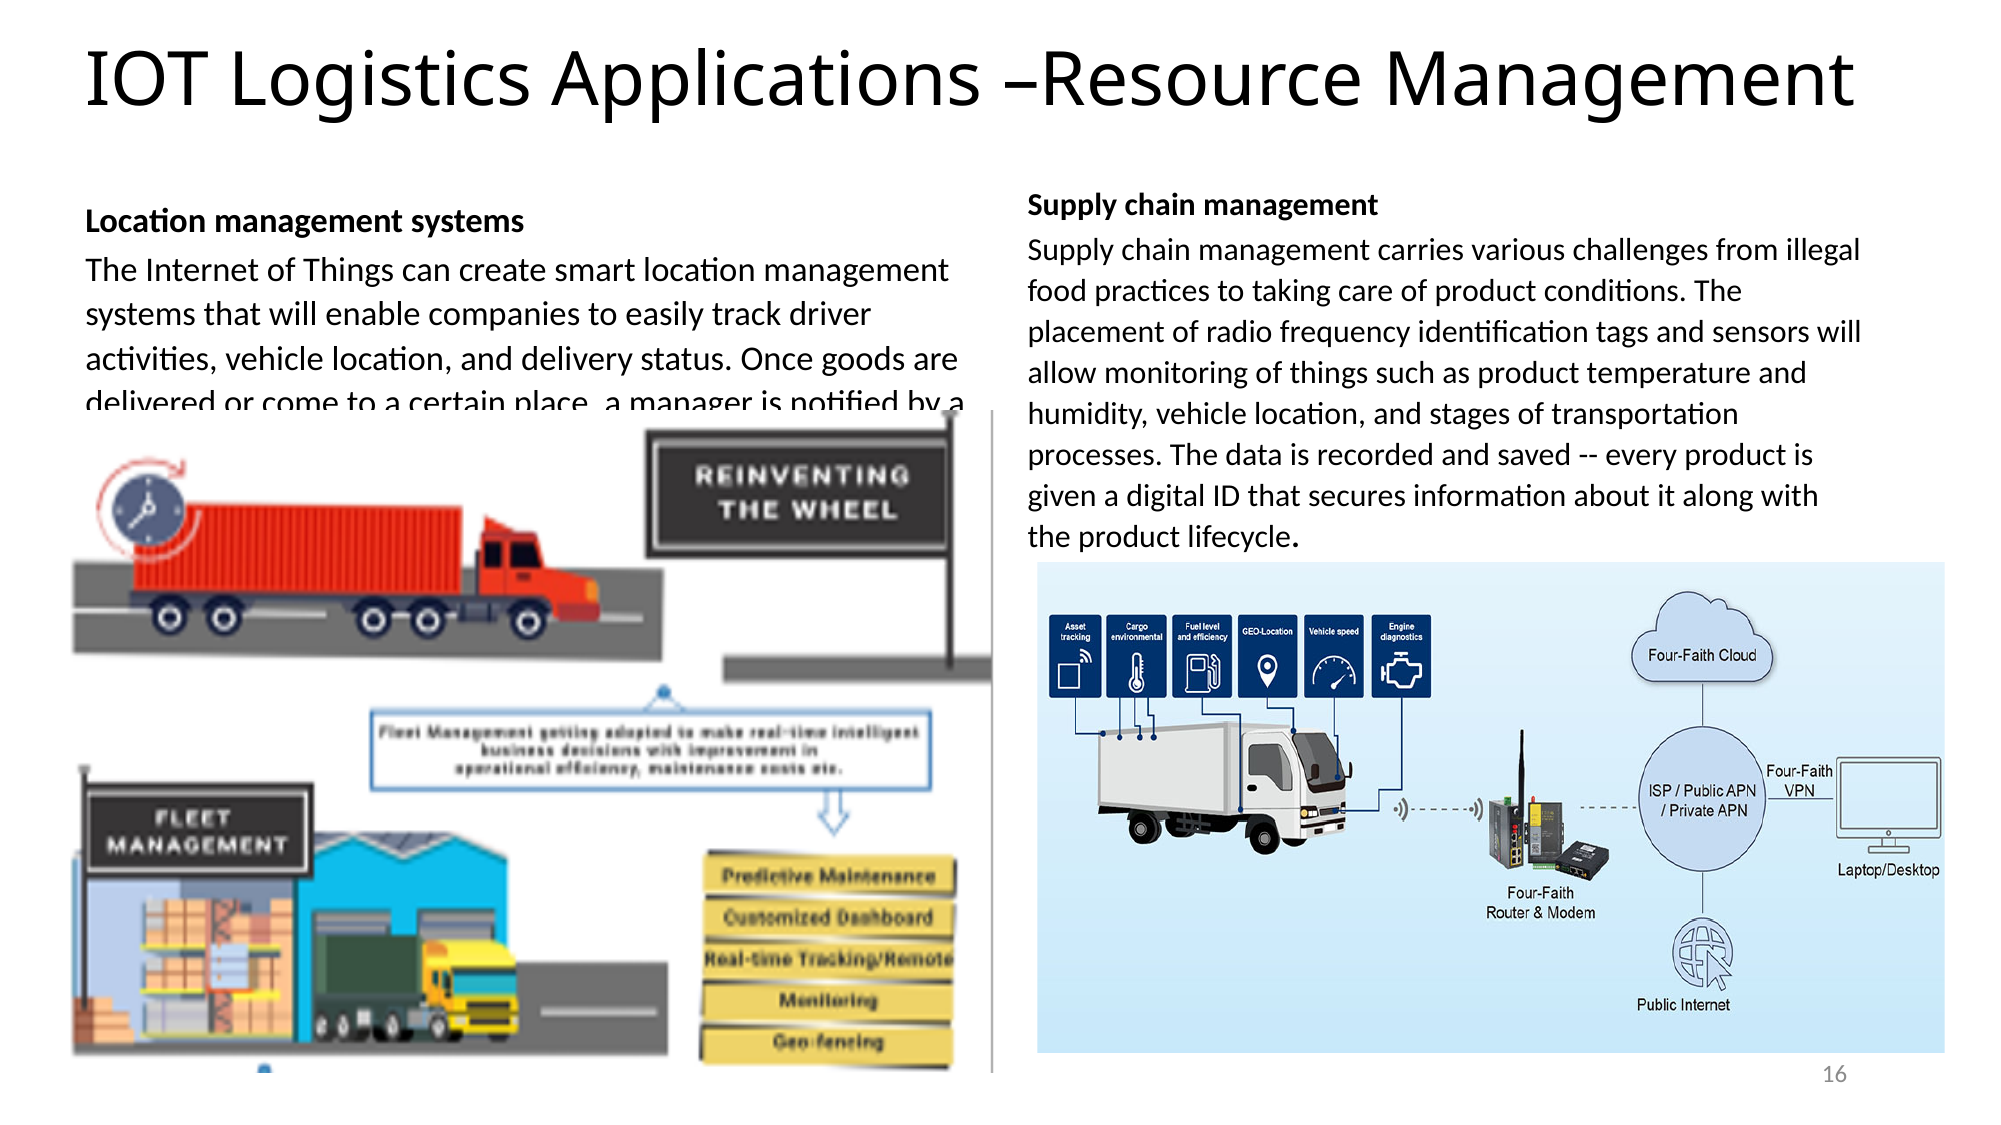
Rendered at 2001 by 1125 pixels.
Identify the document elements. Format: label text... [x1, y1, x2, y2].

title IOT Logistics Applications –Resource Management [70, 21, 1918, 142]
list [1037, 562, 1945, 1053]
picture [55, 410, 994, 1073]
slide_number 16 [1412, 1053, 1863, 1103]
list Location management systems The Internet of Things can create smart location management systems that will enable companies to easily track driver activities, vehicle location, and delivery status. Once goods are delivered or come to a certain place, a manager is notified by a push message [70, 187, 984, 410]
list Supply chain management Supply chain management carries various challenges from illegal food practices to taking care of product conditions. The placement of radio frequency identification tags and sensors will allow monitoring of things such as product temperature and humidity, vehicle location, and stages of transportation processes. The data is recorded and saved -- every product is given a digital ID that secures information about it along with the product lifecycle. [1012, 173, 1879, 577]
